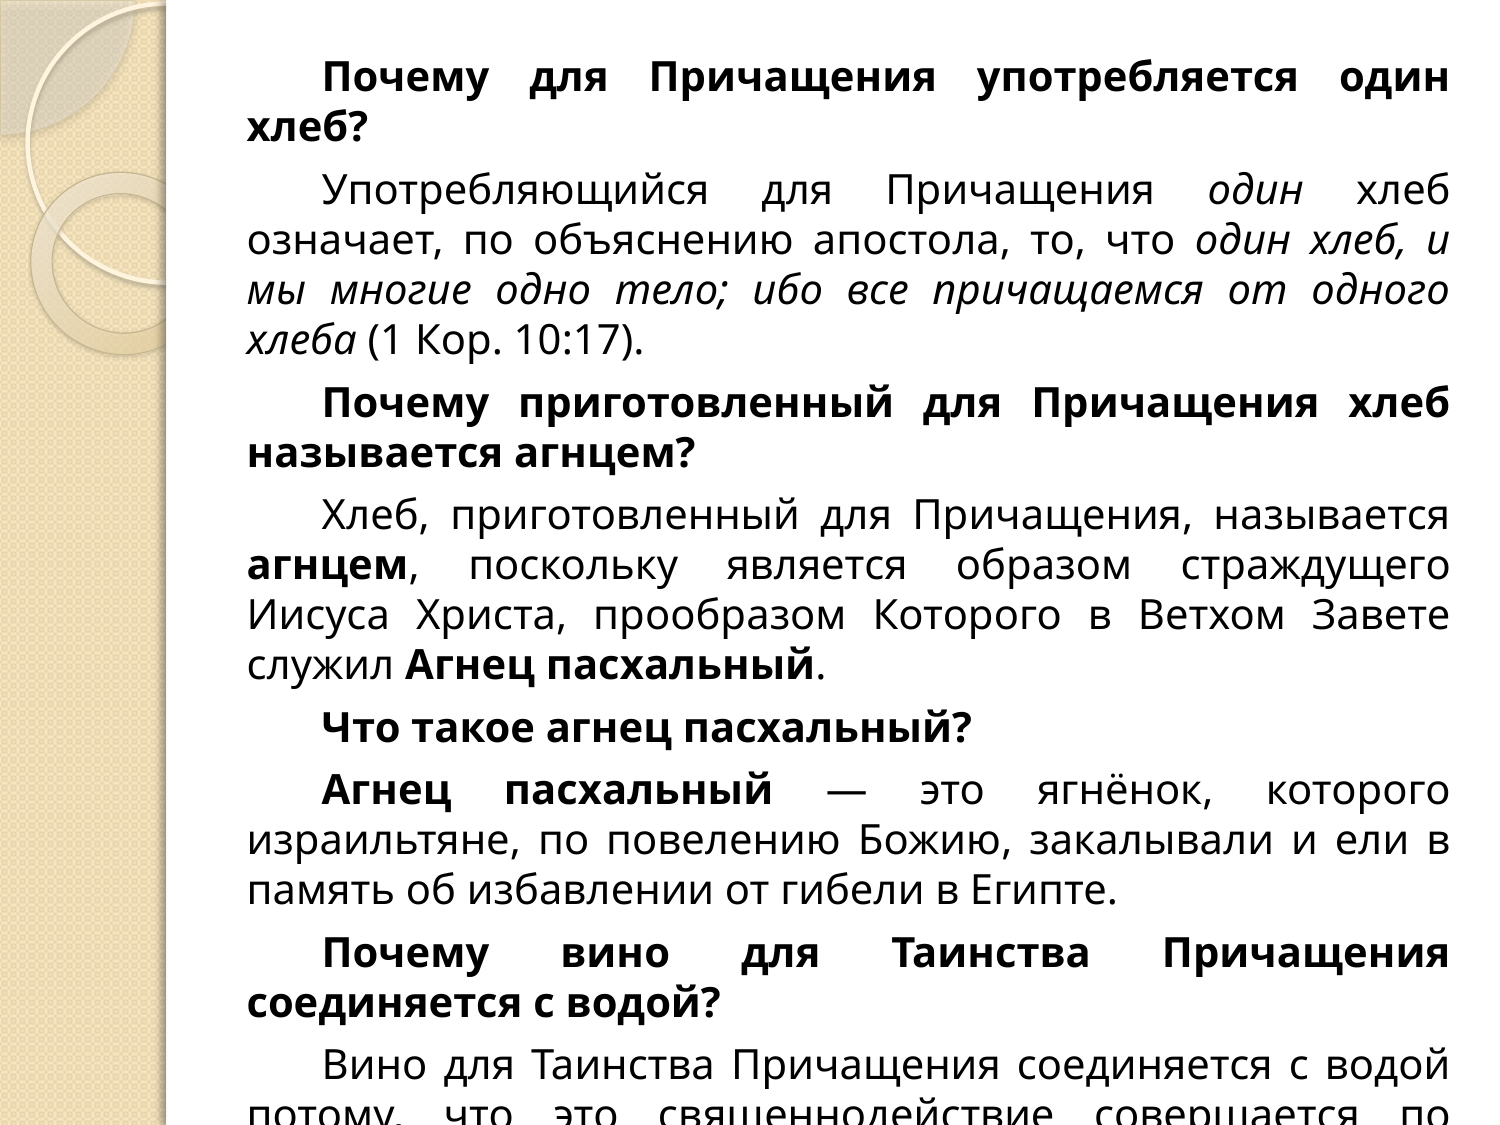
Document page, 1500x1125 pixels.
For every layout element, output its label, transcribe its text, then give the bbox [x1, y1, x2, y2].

list Почему для Причащения употребляется один хлеб? Употребляющийся для Причащения один хлеб означает, по объяснению апостола, то, что один хлеб, и мы многие одно тело; ибо все причащаемся от одного хлеба (1 Кор. 10:17). Почему приготовленный для Причащения хлеб называется агнцем? Хлеб, приготовленный для Причащения, называется агнцем, поскольку является образом страждущего Иисуса Христа, прообразом Которого в Ветхом Завете служил Агнец пасхальный. Что такое агнец пасхальный? Агнец пасхальный — это ягнёнок, которого израильтяне, по повелению Божию, закалывали и ели в память об избавлении от гибели в Египте. Почему вино для Таинства Причащения соединяется с водой? Вино для Таинства Причащения соединяется с водой потому, что это священнодействие совершается по образу страдания Христа, когда из раны, нанесенной Ему в ребро, истекли кровь и вода. [218, 42, 1466, 1071]
